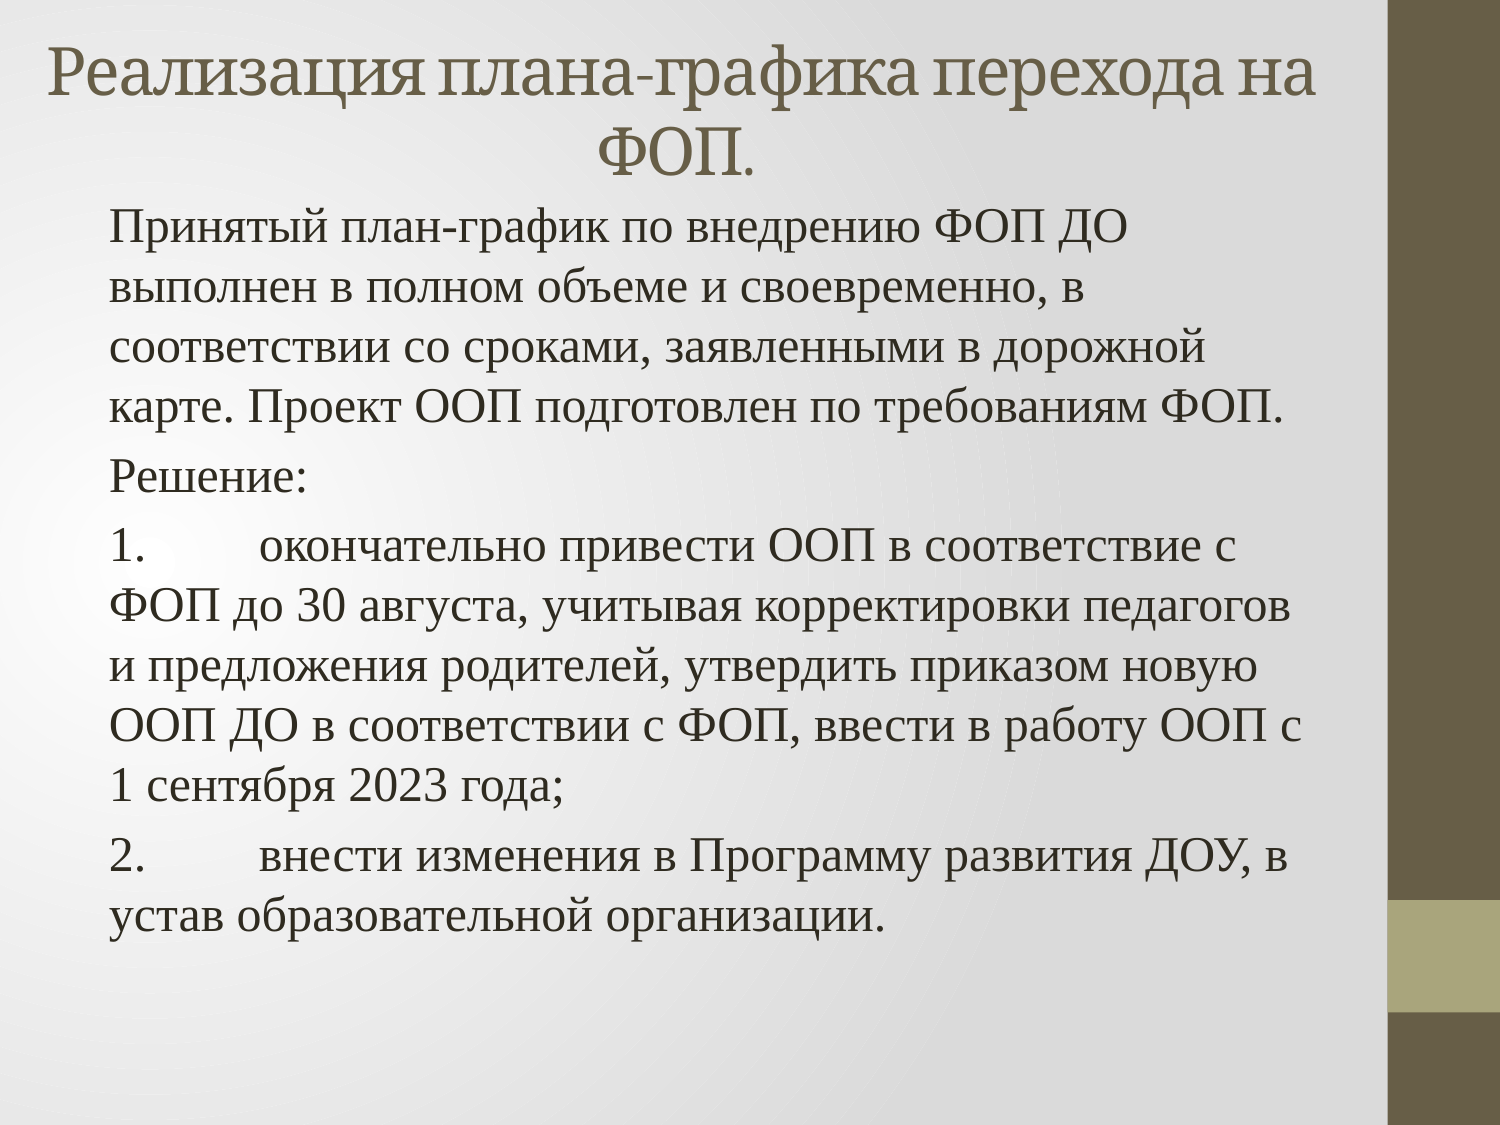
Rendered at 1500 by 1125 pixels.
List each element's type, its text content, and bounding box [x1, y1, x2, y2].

title Реализация плана-графика перехода на ФОП. [0, 45, 1365, 173]
list Принятый план-график по внедрению ФОП ДО выполнен в полном объеме и своевременно, в соответствии со сроками, заявленными в дорожной карте. Проект ООП подготовлен по требованиям ФОП. Решение: 1. окончательно привести ООП в соответствие с ФОП до 30 августа, учитывая корректировки педагогов и предложения родителей, утвердить приказом новую ООП ДО в соответствии с ФОП, ввести в работу ООП с 1 сентября 2023 года; 2. внести изменения в Программу развития ДОУ, в устав образовательной организации. [75, 184, 1325, 1050]
